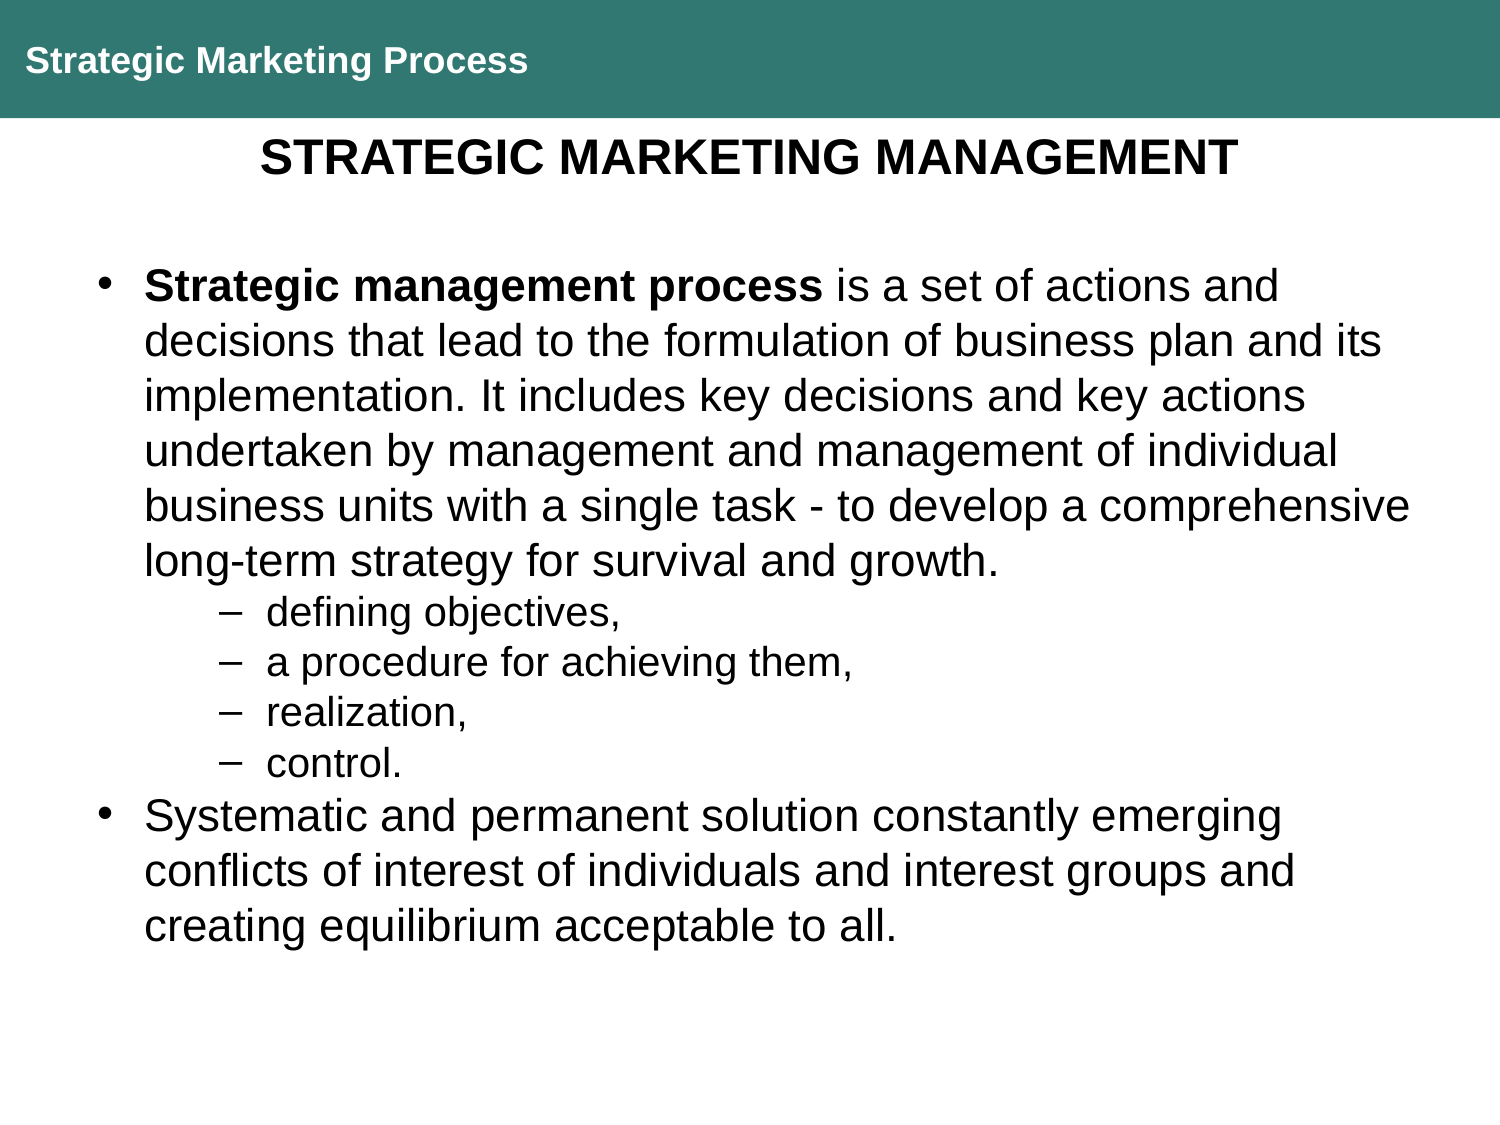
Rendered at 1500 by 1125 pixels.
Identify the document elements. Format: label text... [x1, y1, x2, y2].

text_box Strategic Marketing Process [0, 0, 1500, 120]
text_box STRATEGIC MARKETING MANAGEMENT [55, 117, 1444, 193]
text_box Strategic management process is a set of actions and decisions that lead to the formulation of business plan and its implementation. It includes key decisions and key actions undertaken by management and management of individual business units with a single task - to develop a comprehensive long-term strategy for survival and growth. defining objectives, a procedure for achieving them, realization, control. Systematic and permanent solution constantly emerging conflicts of interest of individuals and interest groups and creating equilibrium acceptable to all. [82, 247, 1474, 1013]
